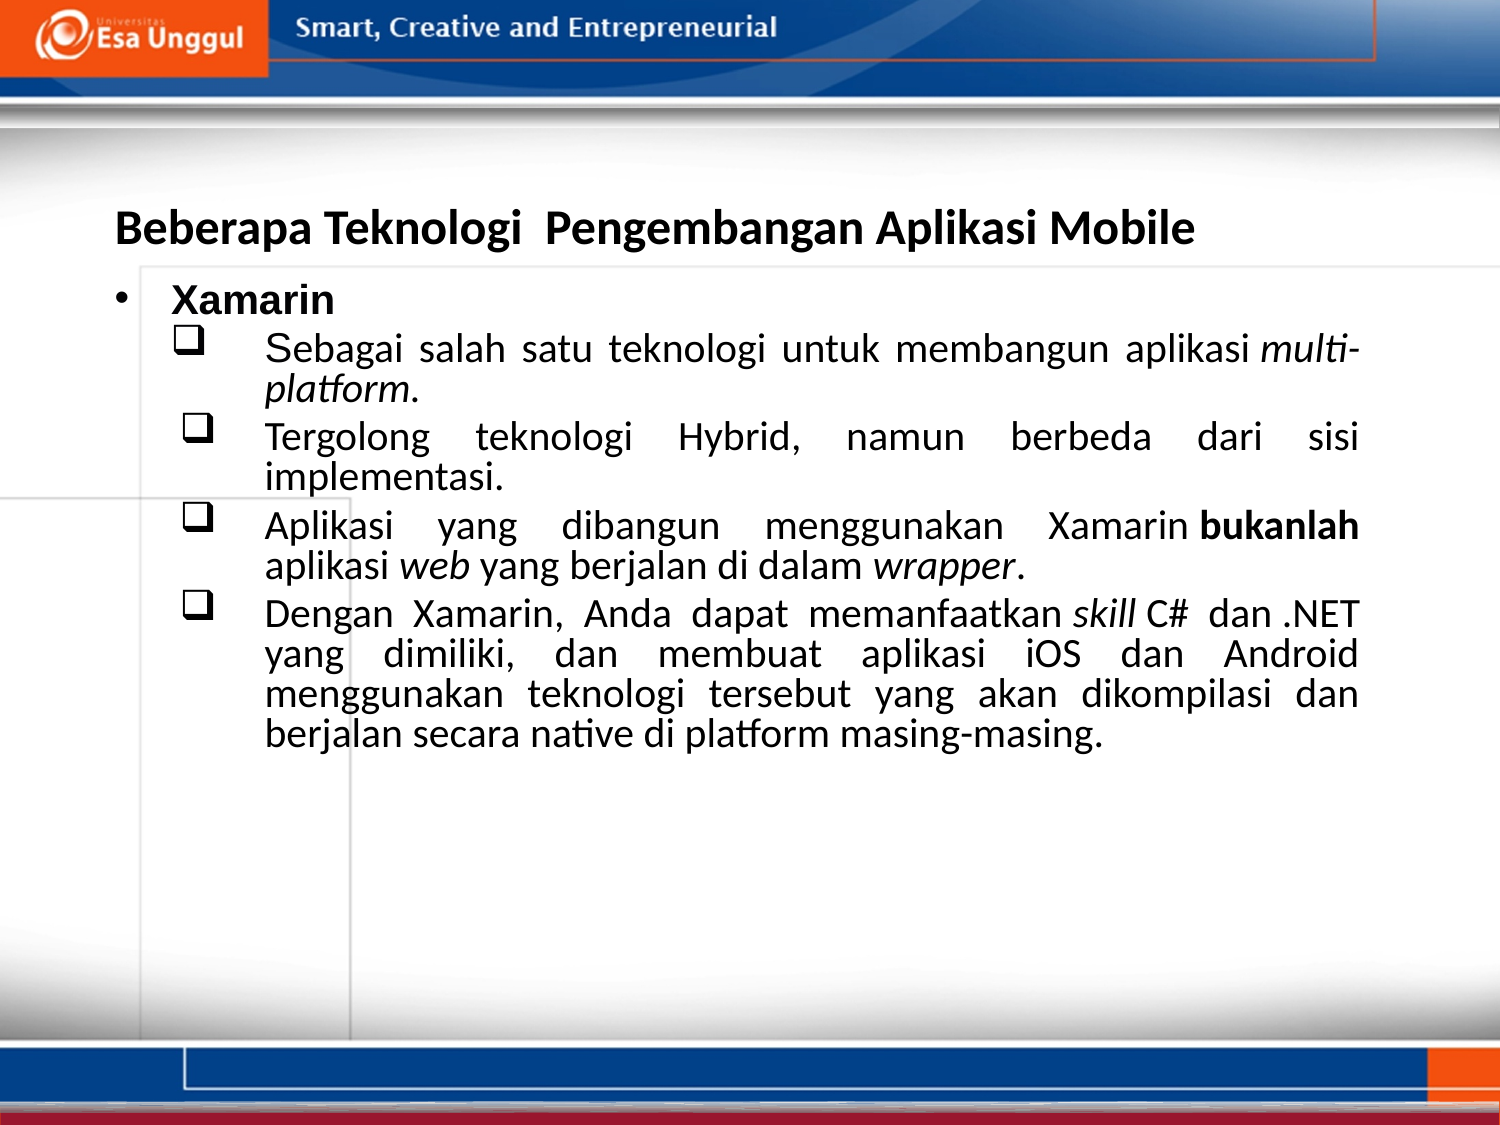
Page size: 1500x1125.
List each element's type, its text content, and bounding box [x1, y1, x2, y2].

text_box Beberapa Teknologi Pengembangan Aplikasi Mobile [99, 187, 1275, 263]
text_box Xamarin Sebagai salah satu teknologi untuk membangun aplikasi multi-platform. Tergolong teknologi Hybrid, namun berbeda dari sisi implementasi. Aplikasi yang dibangun menggunakan Xamarin bukanlah aplikasi web yang berjalan di dalam wrapper. Dengan Xamarin, Anda dapat memanfaatkan skill C# dan .NET yang dimiliki, dan membuat aplikasi iOS dan Android menggunakan teknologi tersebut yang akan dikompilasi dan berjalan secara native di platform masing-masing. [99, 274, 1375, 813]
picture [0, 128, 1500, 1101]
text_box [0, 1113, 1500, 1125]
picture [0, 0, 1500, 109]
